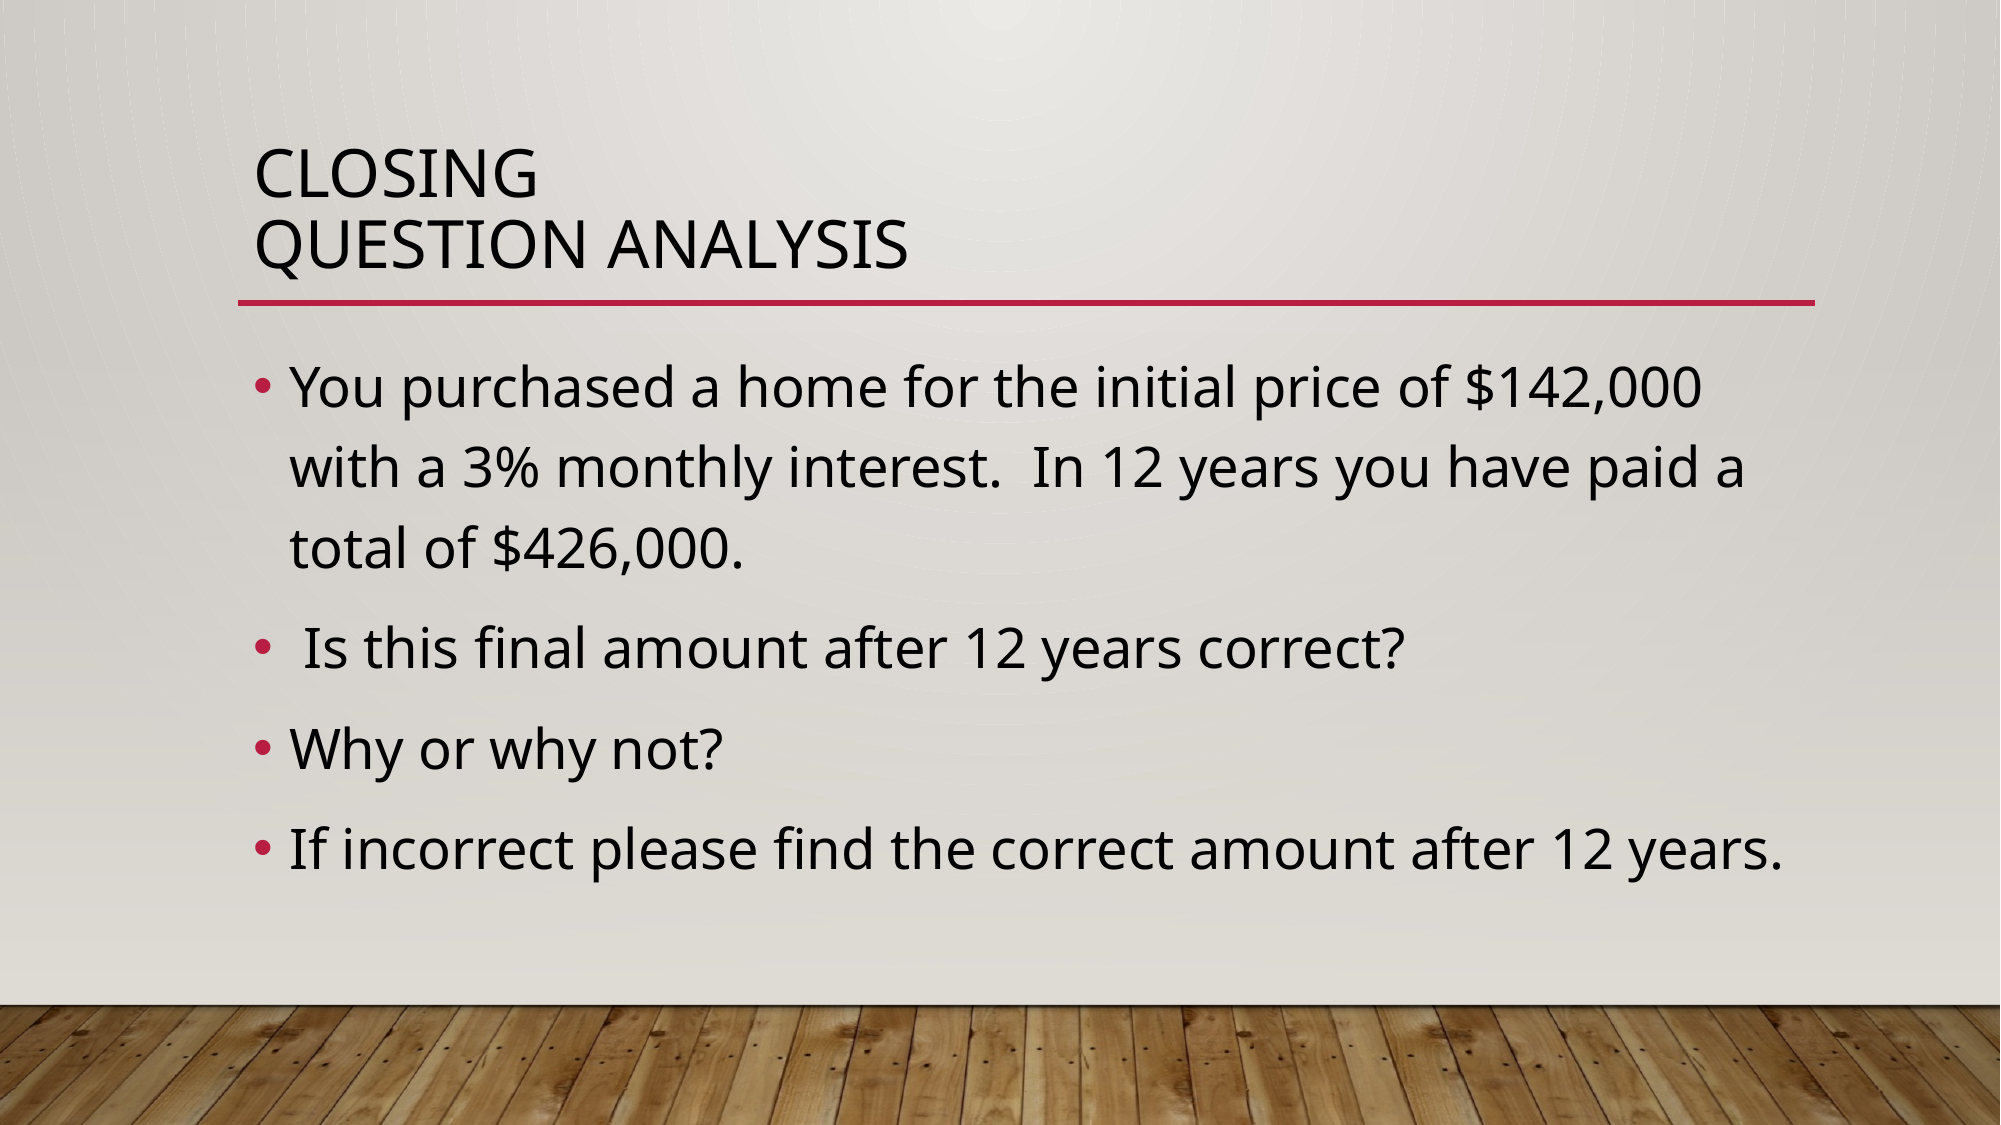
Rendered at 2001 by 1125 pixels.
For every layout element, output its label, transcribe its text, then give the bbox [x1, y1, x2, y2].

list You purchased a home for the initial price of $142,000 with a 3% monthly interest. In 12 years you have paid a total of $426,000. Is this final amount after 12 years correct? Why or why not? If incorrect please find the correct amount after 12 years. [238, 330, 1814, 897]
picture [0, 1005, 2000, 1125]
title Closing Question Analysis [238, 131, 1814, 305]
